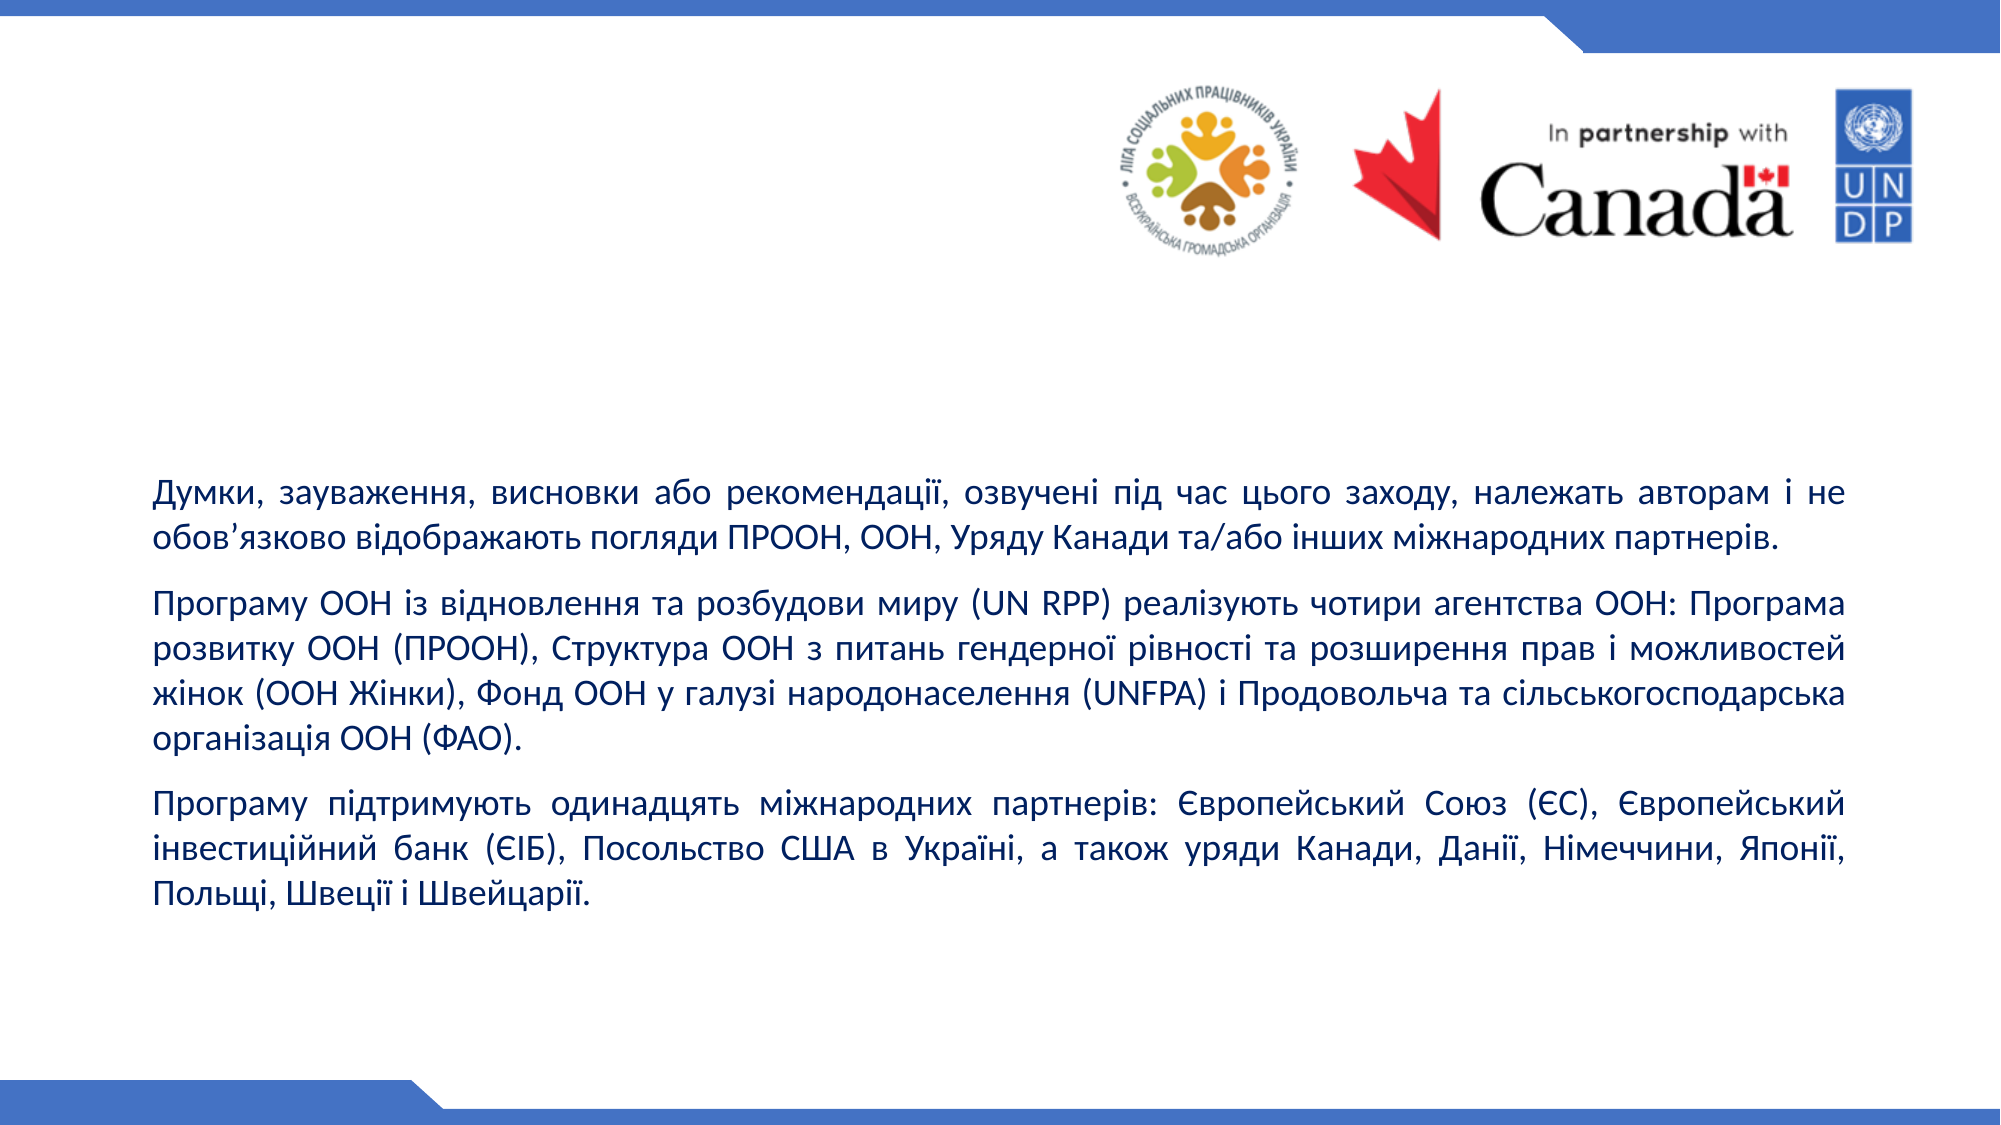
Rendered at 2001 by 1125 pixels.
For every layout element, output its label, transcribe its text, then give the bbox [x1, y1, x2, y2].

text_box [1118, 66, 1921, 291]
list Думки, зауваження, висновки або рекомендації, озвучені під час цього заходу, належать авторам і не обов’язково відображають погляди ПРООН, ООН, Уряду Канади та/або інших міжнародних партнерів. Програму ООН із відновлення та розбудови миру (UN RPP) реалізують чотири агентства ООН: Програма розвитку ООН (ПРООН), Структура ООН з питань гендерної рівності та розширення прав і можливостей жінок (ООН Жінки), Фонд ООН у галузі народонаселення (UNFPA) і Продовольча та сільськогосподарська організація ООН (ФАО). Програму підтримують одинадцять міжнародних партнерів: Європейський Союз (ЄС), Європейський інвестиційний банк (ЄІБ), Посольство США в Україні, а також уряди Канади, Данії, Німеччини, Японії, Польщі, Швеції і Швейцарії. [137, 393, 1863, 1010]
